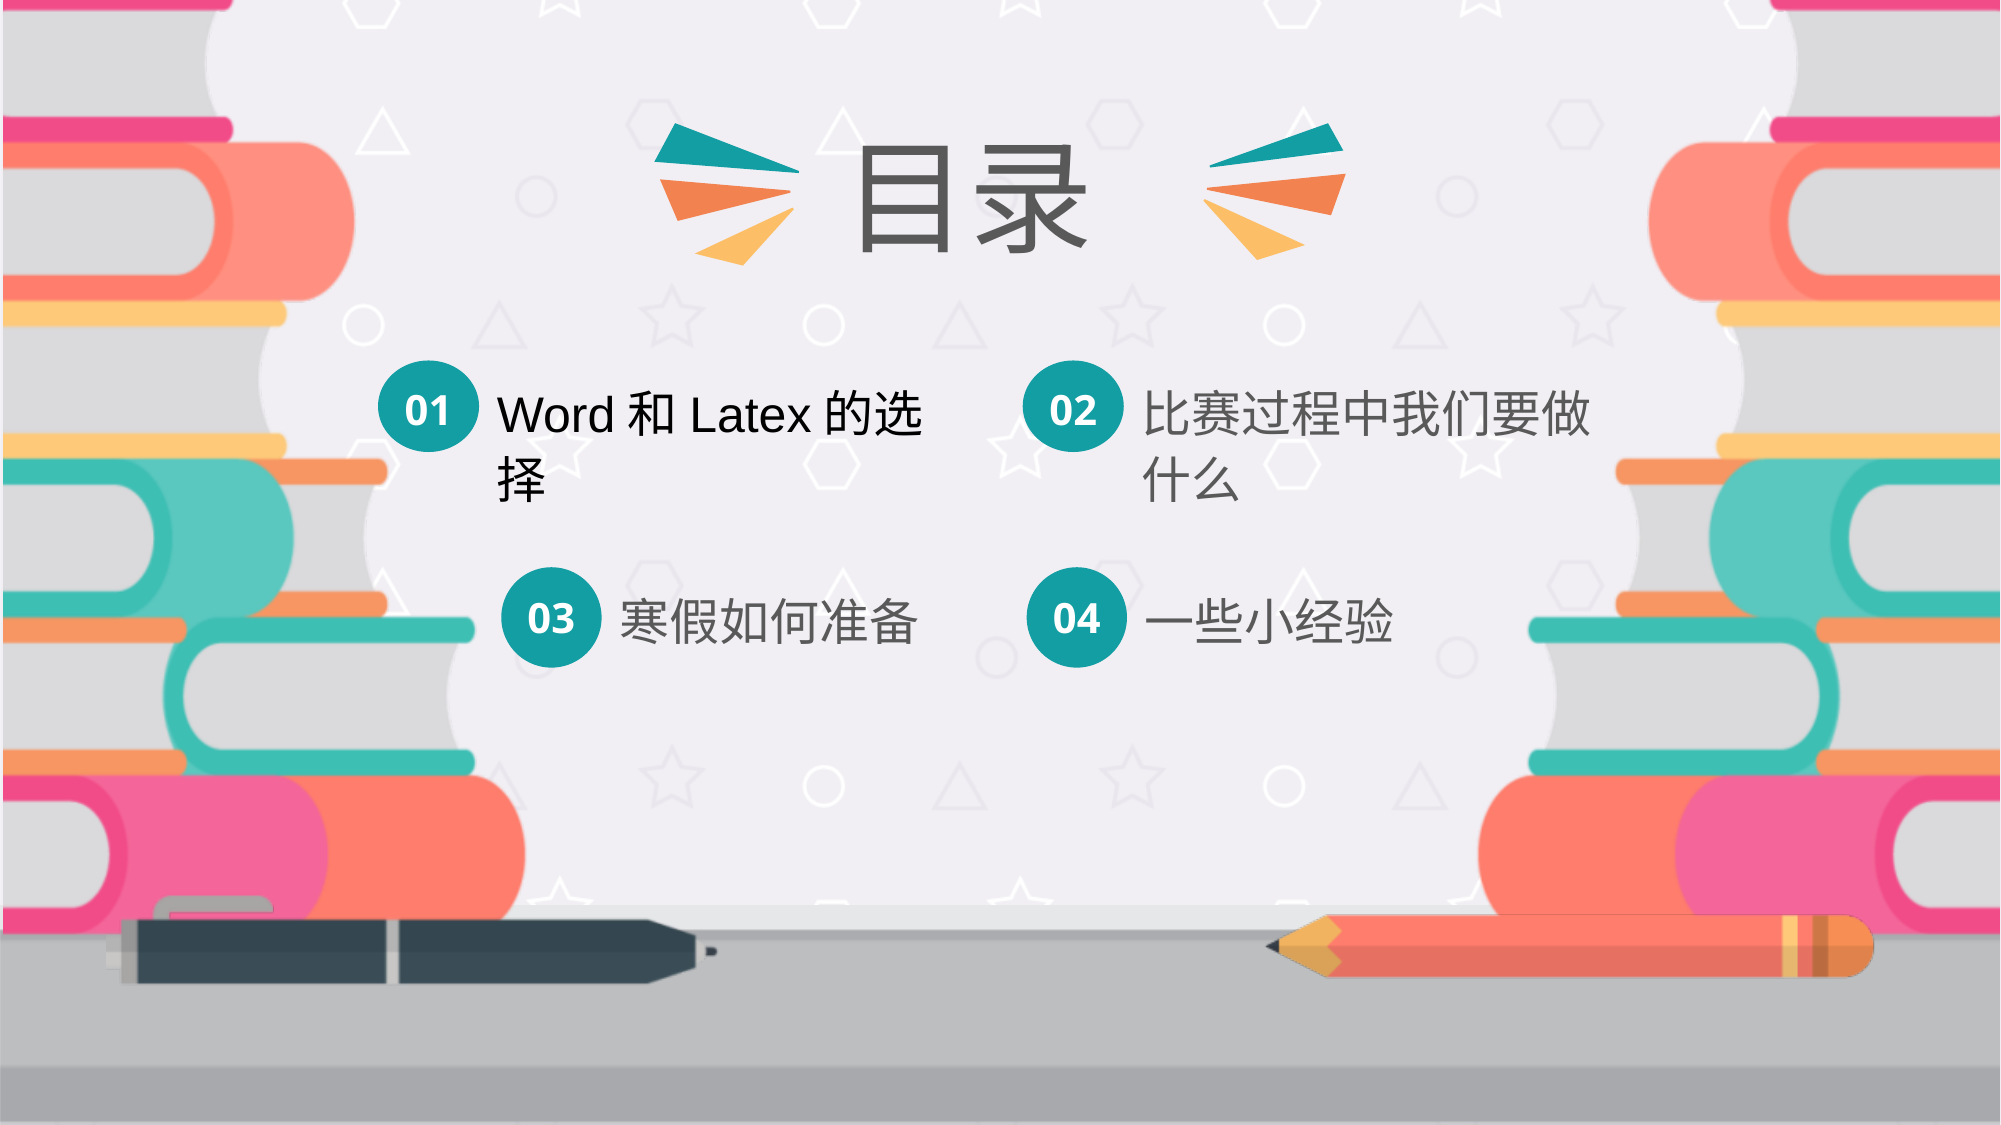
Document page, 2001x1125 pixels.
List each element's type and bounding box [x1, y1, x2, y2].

text_box [655, 111, 1344, 278]
text_box [501, 567, 1499, 668]
picture [0, 0, 2001, 1125]
text_box [377, 360, 1632, 510]
